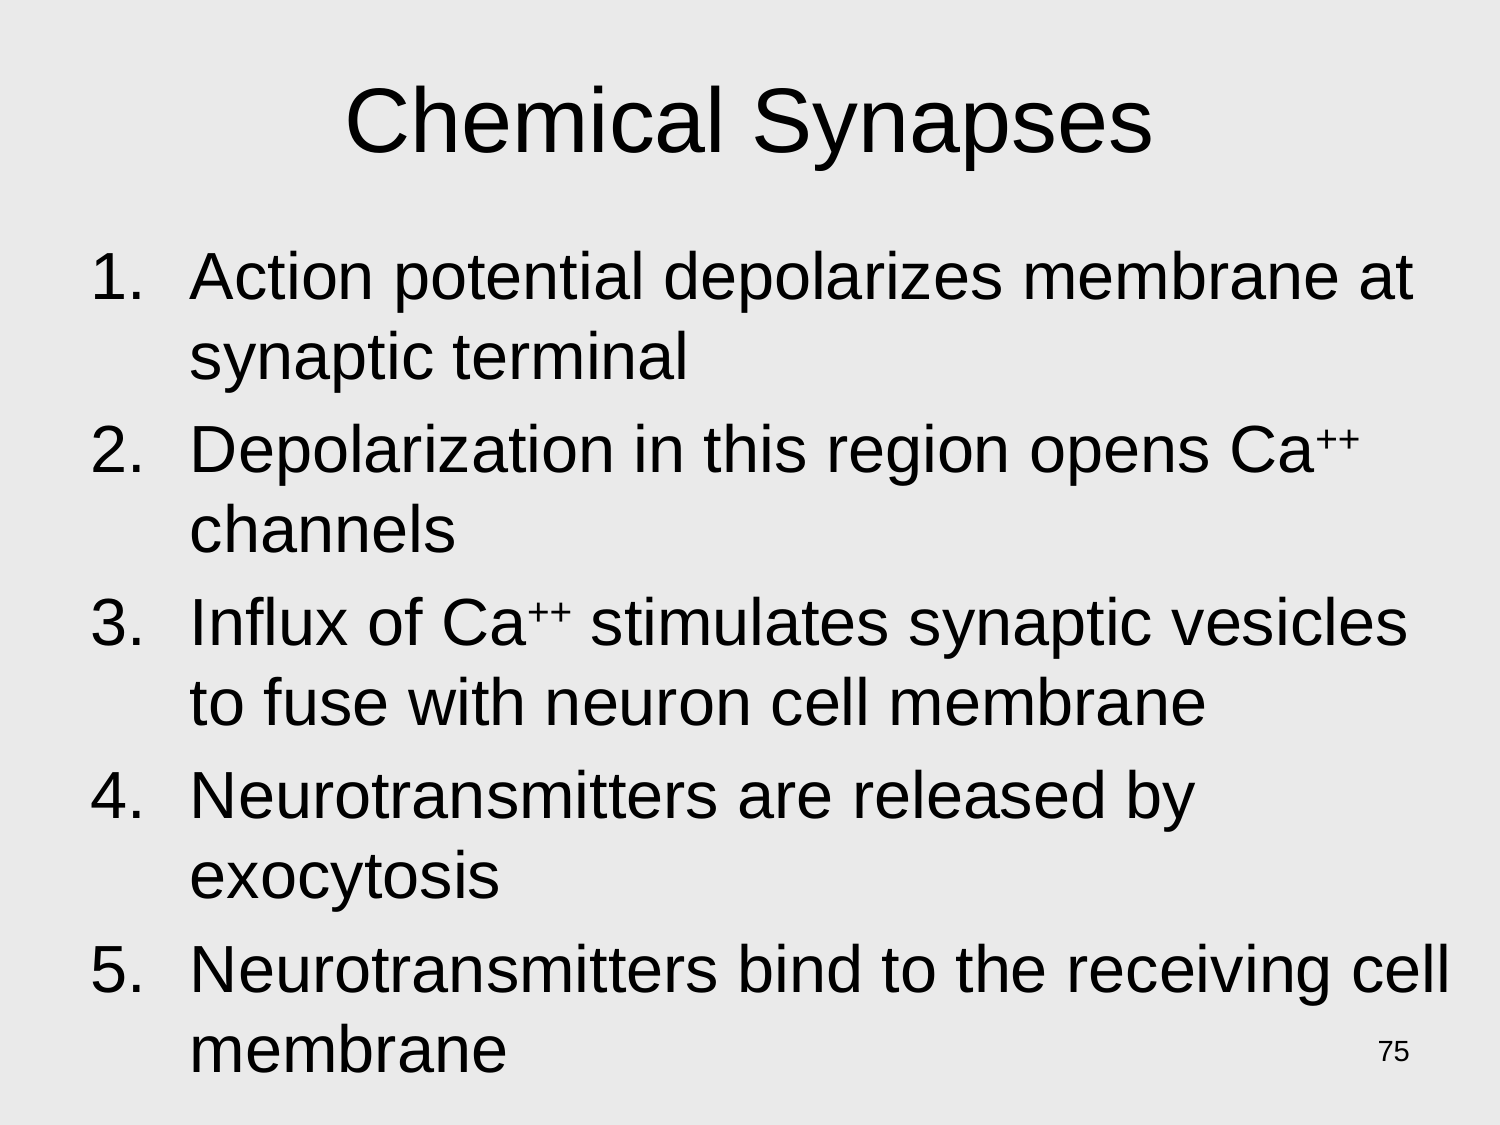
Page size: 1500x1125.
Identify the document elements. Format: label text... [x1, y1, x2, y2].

list Action potential depolarizes membrane at synaptic terminal Depolarization in this region opens Ca++ channels Influx of Ca++ stimulates synaptic vesicles to fuse with neuron cell membrane Neurotransmitters are released by exocytosis Neurotransmitters bind to the receiving cell membrane [75, 224, 1475, 1113]
title Chemical Synapses [75, 45, 1425, 188]
